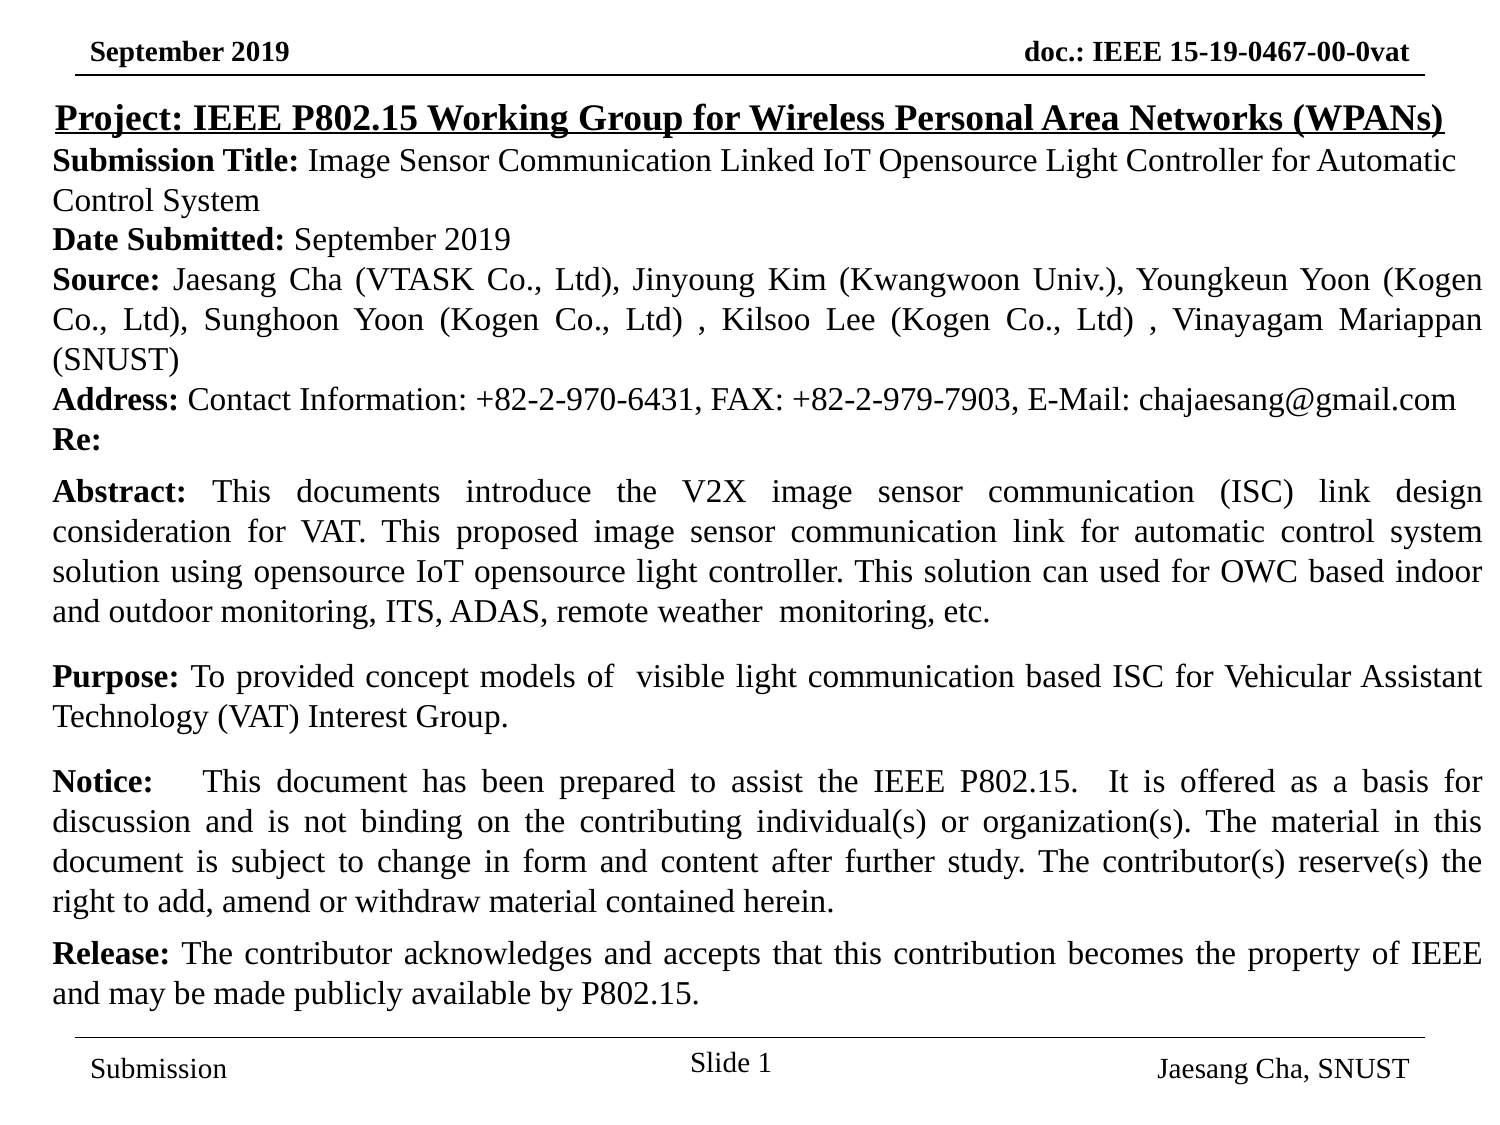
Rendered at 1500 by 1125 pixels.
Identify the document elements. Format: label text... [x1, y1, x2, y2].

text_box Project: IEEE P802.15 Working Group for Wireless Personal Area Networks (WPANs) Submission Title: Image Sensor Communication Linked IoT Opensource Light Controller for Automatic Control System Date Submitted: September 2019 Source: Jaesang Cha (VTASK Co., Ltd), Jinyoung Kim (Kwangwoon Univ.), Youngkeun Yoon (Kogen Co., Ltd), Sunghoon Yoon (Kogen Co., Ltd) , Kilsoo Lee (Kogen Co., Ltd) , Vinayagam Mariappan (SNUST) Address: Contact Information: +82-2-970-6431, FAX: +82-2-979-7903, E-Mail: chajaesang@gmail.com Re: Abstract: This documents introduce the V2X image sensor communication (ISC) link design consideration for VAT. This proposed image sensor communication link for automatic control system solution using opensource IoT opensource light controller. This solution can used for OWC based indoor and outdoor monitoring, ITS, ADAS, remote weather monitoring, etc. Purpose: To provided concept models of visible light communication based ISC for Vehicular Assistant Technology (VAT) Interest Group. Notice: This document has been prepared to assist the IEEE P802.15. It is offered as a basis for discussion and is not binding on the contributing individual(s) or organization(s). The material in this document is subject to change in form and content after further study. The contributor(s) reserve(s) the right to add, amend or withdraw material contained herein. Release: The contributor acknowledges and accepts that this contribution becomes the property of IEEE and may be made publicly available by P802.15. [0, 85, 1500, 1019]
text_box Slide 1 [675, 1035, 788, 1086]
